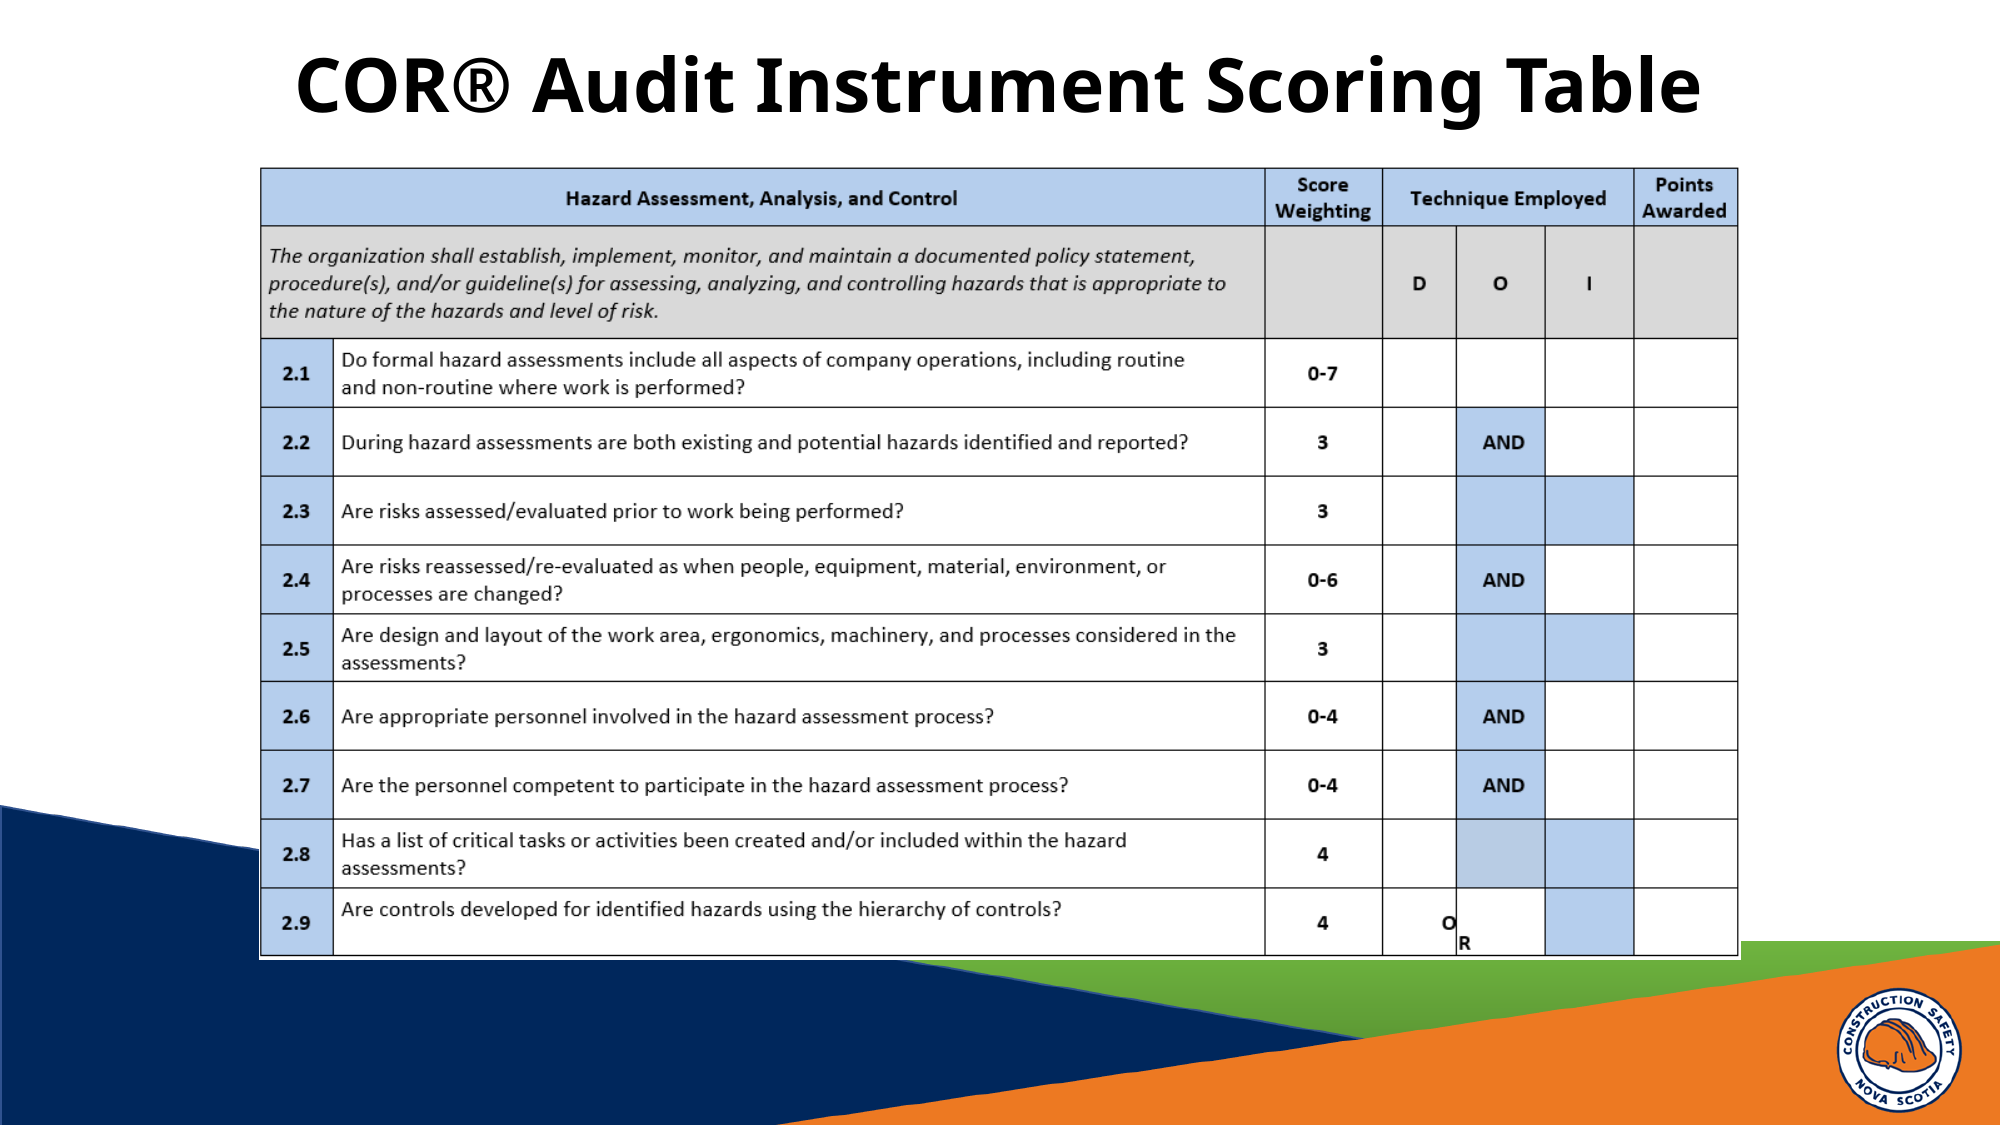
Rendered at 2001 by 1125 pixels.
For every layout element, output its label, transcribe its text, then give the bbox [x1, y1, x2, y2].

picture [0, 164, 2000, 1125]
text_box COR® Audit Instrument Scoring Table [57, 29, 1941, 135]
